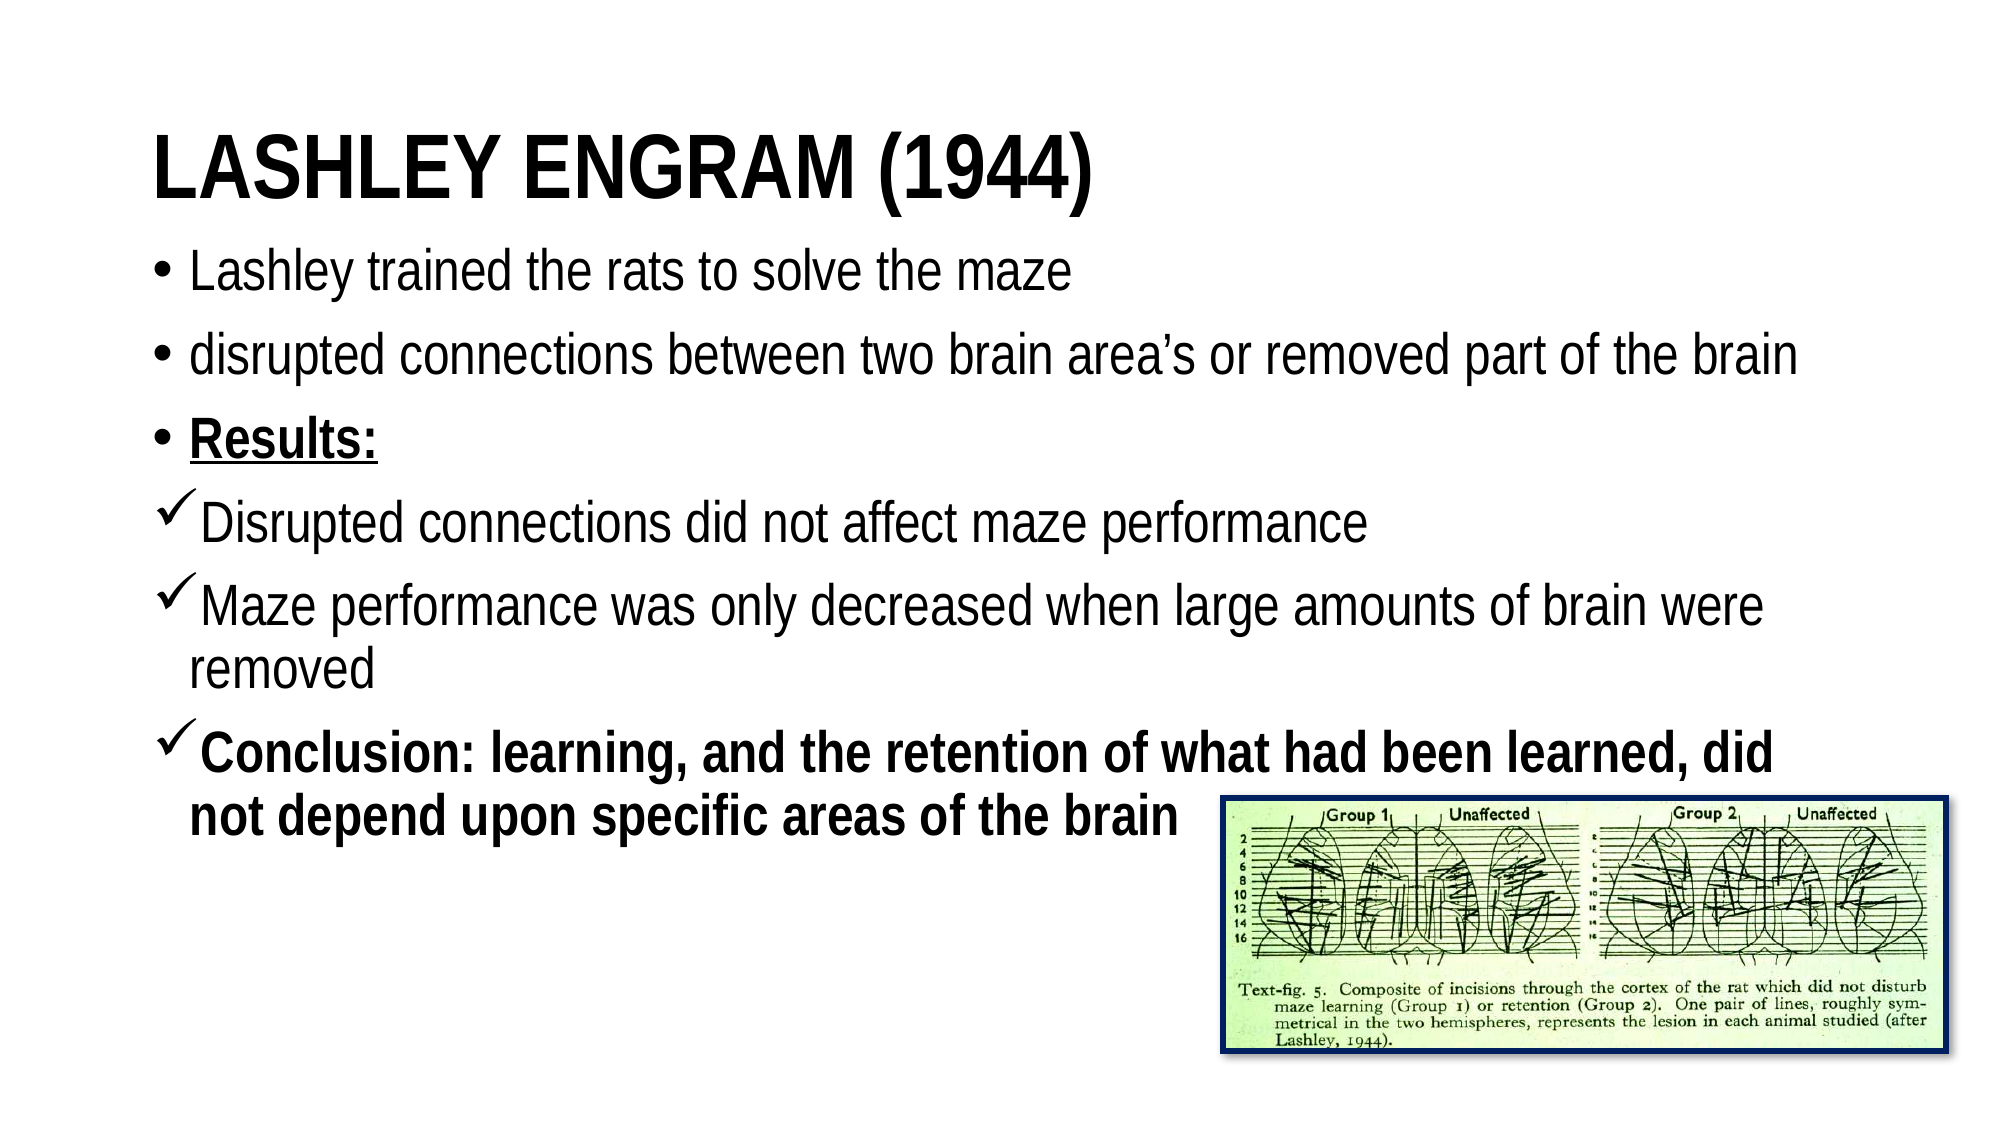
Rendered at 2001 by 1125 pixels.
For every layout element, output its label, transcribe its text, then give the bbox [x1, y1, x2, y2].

list Lashley trained the rats to solve the maze disrupted connections between two brain area’s or removed part of the brain Results: Disrupted connections did not affect maze performance Maze performance was only decreased when large amounts of brain were removed Conclusion: learning, and the retention of what had been learned, did not depend upon specific areas of the brain [137, 232, 1863, 947]
picture [1225, 800, 1944, 1048]
title LASHLEY ENGRAM (1944) [137, 59, 1863, 232]
